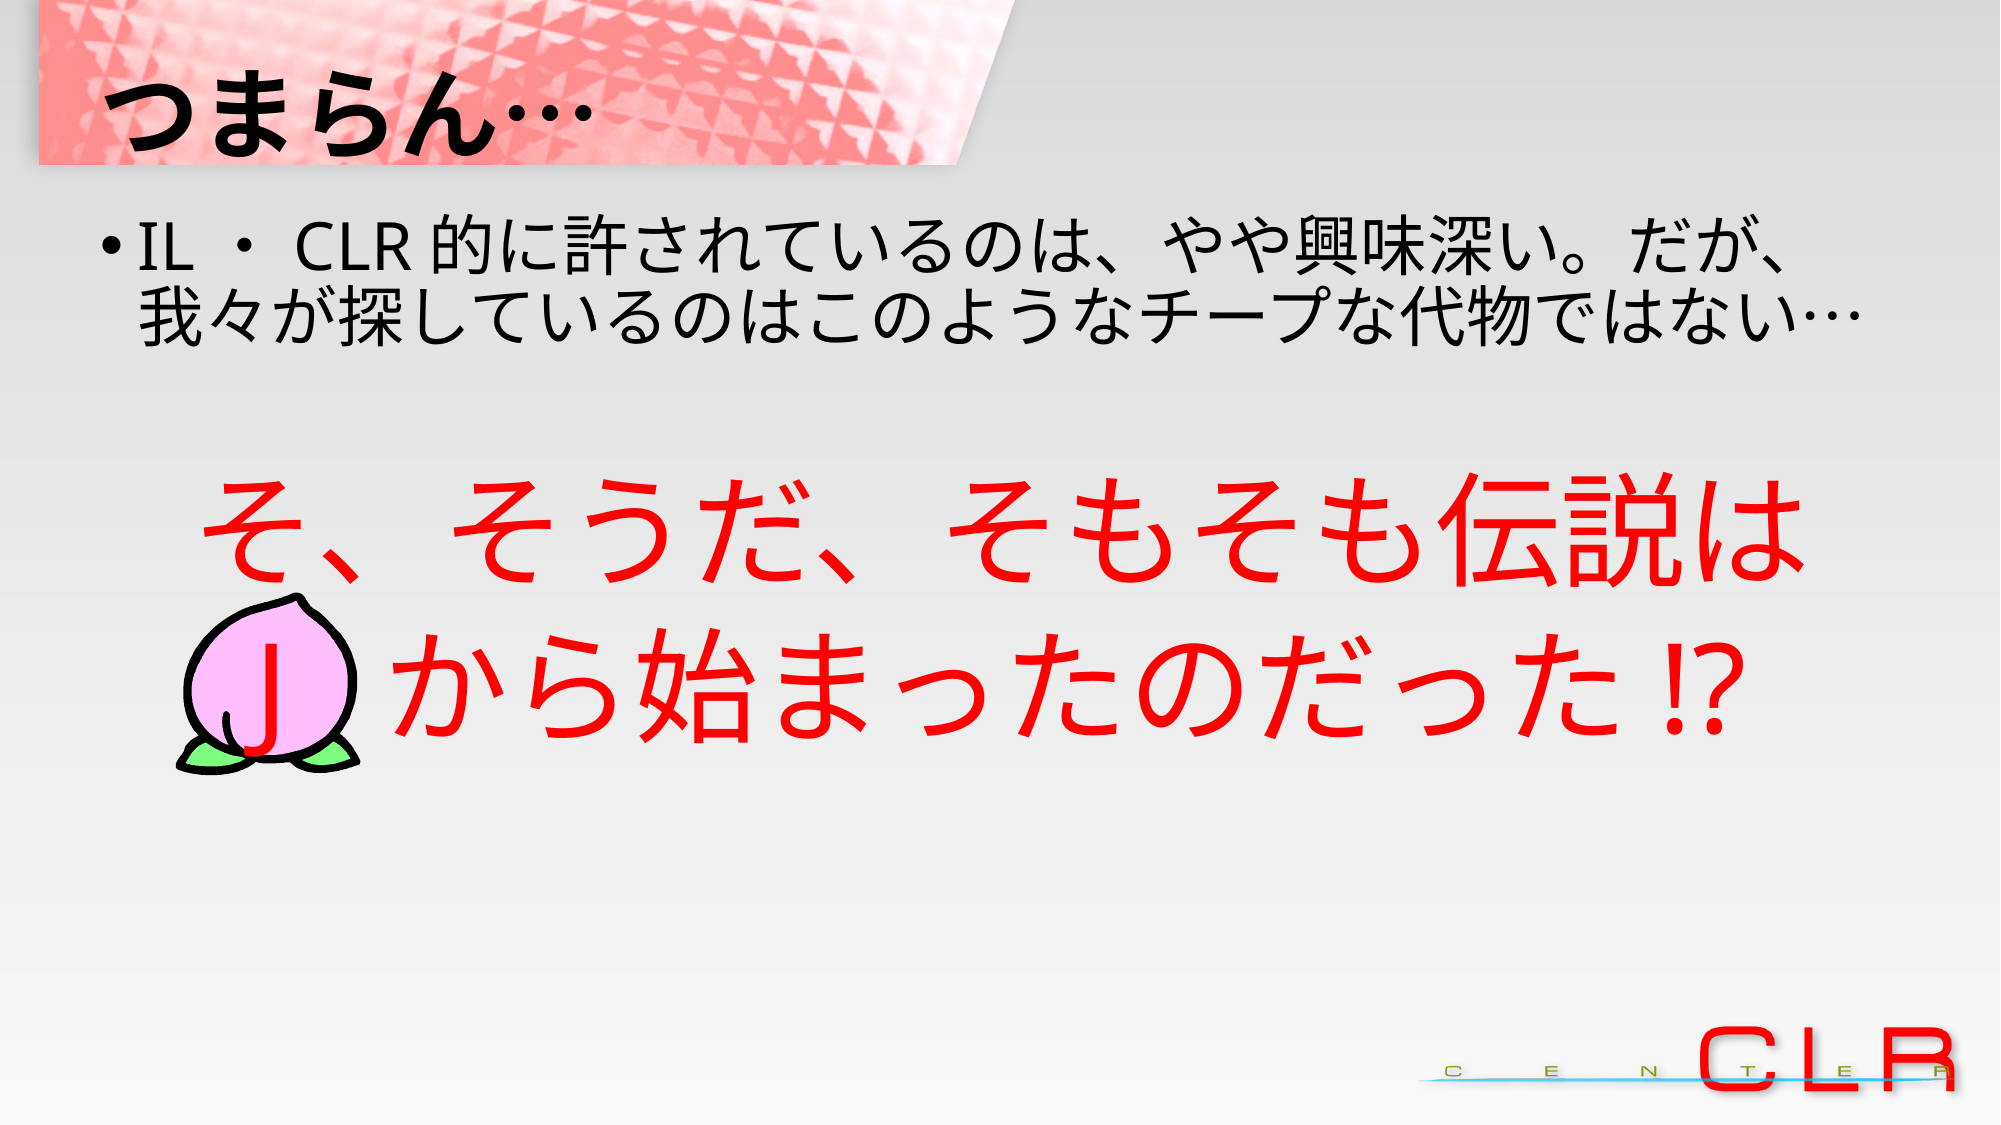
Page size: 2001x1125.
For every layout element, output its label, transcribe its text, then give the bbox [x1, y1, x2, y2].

title つまらん… [84, 54, 1917, 183]
list IL・CLR的に許されているのは、やや興味深い。だが、我々が探しているのはこのようなチープな代物ではない… そ、そうだ、そもそも伝説は J から始まったのだった!? [84, 204, 1917, 1050]
picture [1403, 1005, 1971, 1112]
picture [175, 592, 361, 776]
picture [39, 0, 1020, 165]
